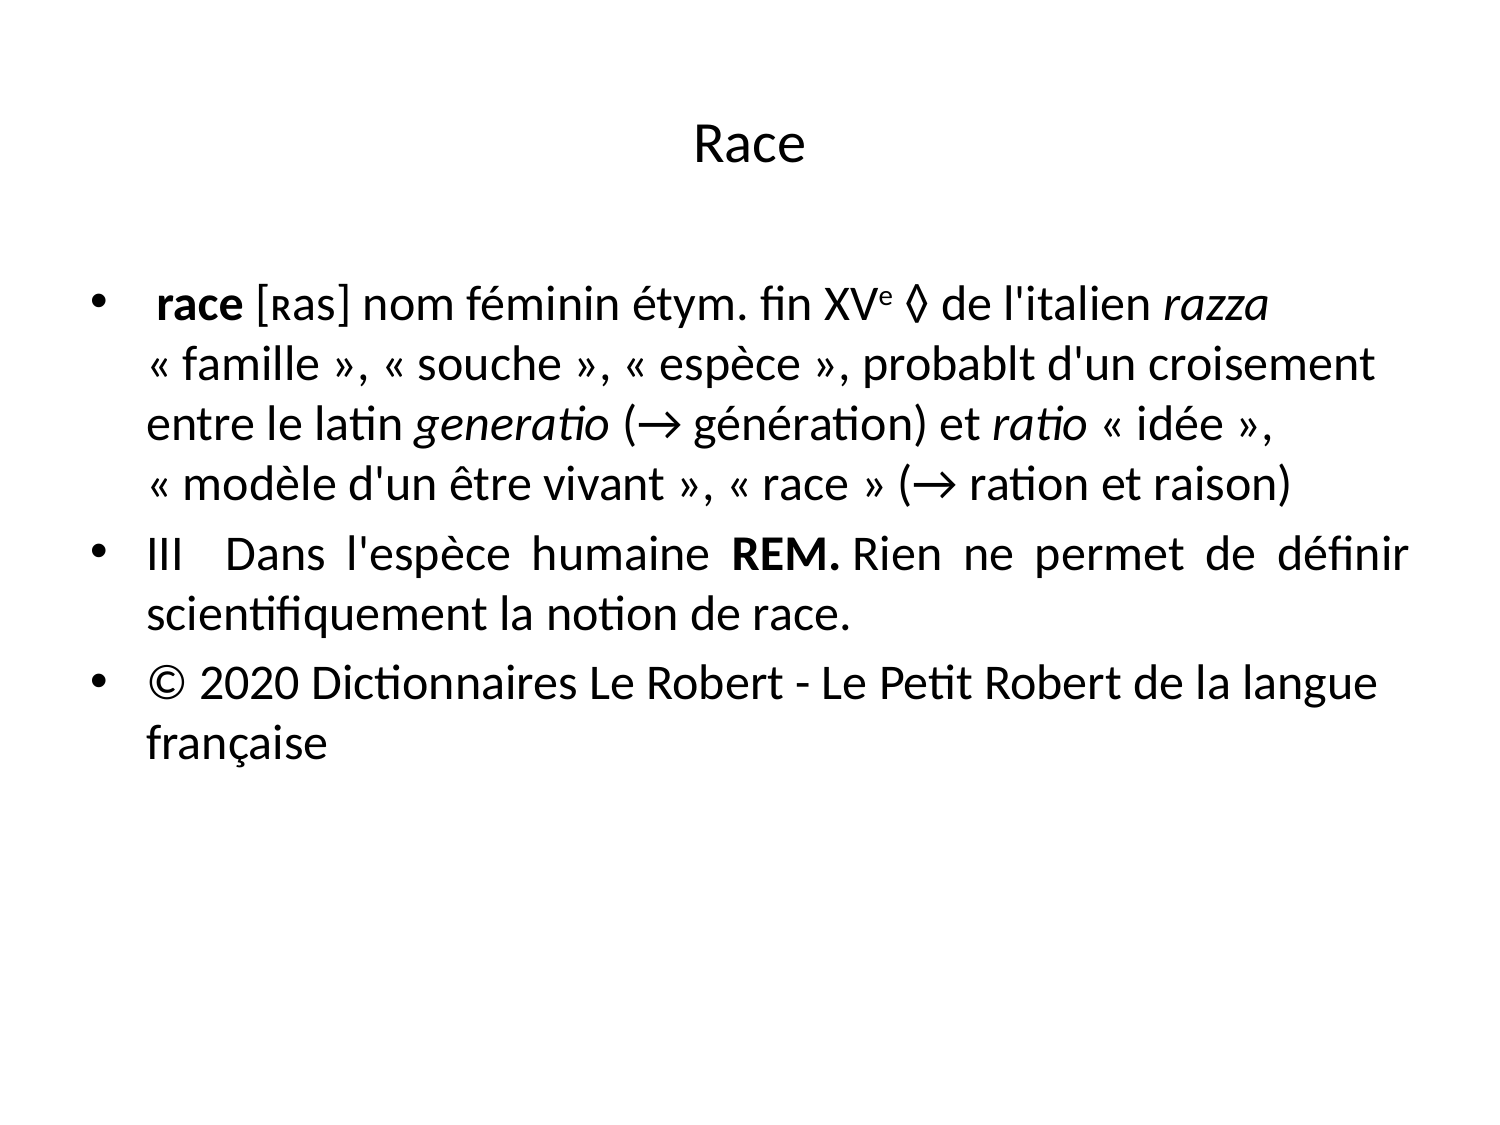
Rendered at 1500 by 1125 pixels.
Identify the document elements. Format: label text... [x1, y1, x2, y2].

title Race [75, 45, 1425, 233]
list race [ʀas] nom féminin étym. fin xve ◊ de l'italien razza « famille », « souche », « espèce », probablt d'un croisement entre le latin generatio (→ génération) et ratio « idée », « modèle d'un être vivant », « race » (→ ration et raison) III Dans l'espèce humaine rem. Rien ne permet de définir scientifiquement la notion de race. © 2020 Dictionnaires Le Robert - Le Petit Robert de la langue française [75, 262, 1425, 1005]
